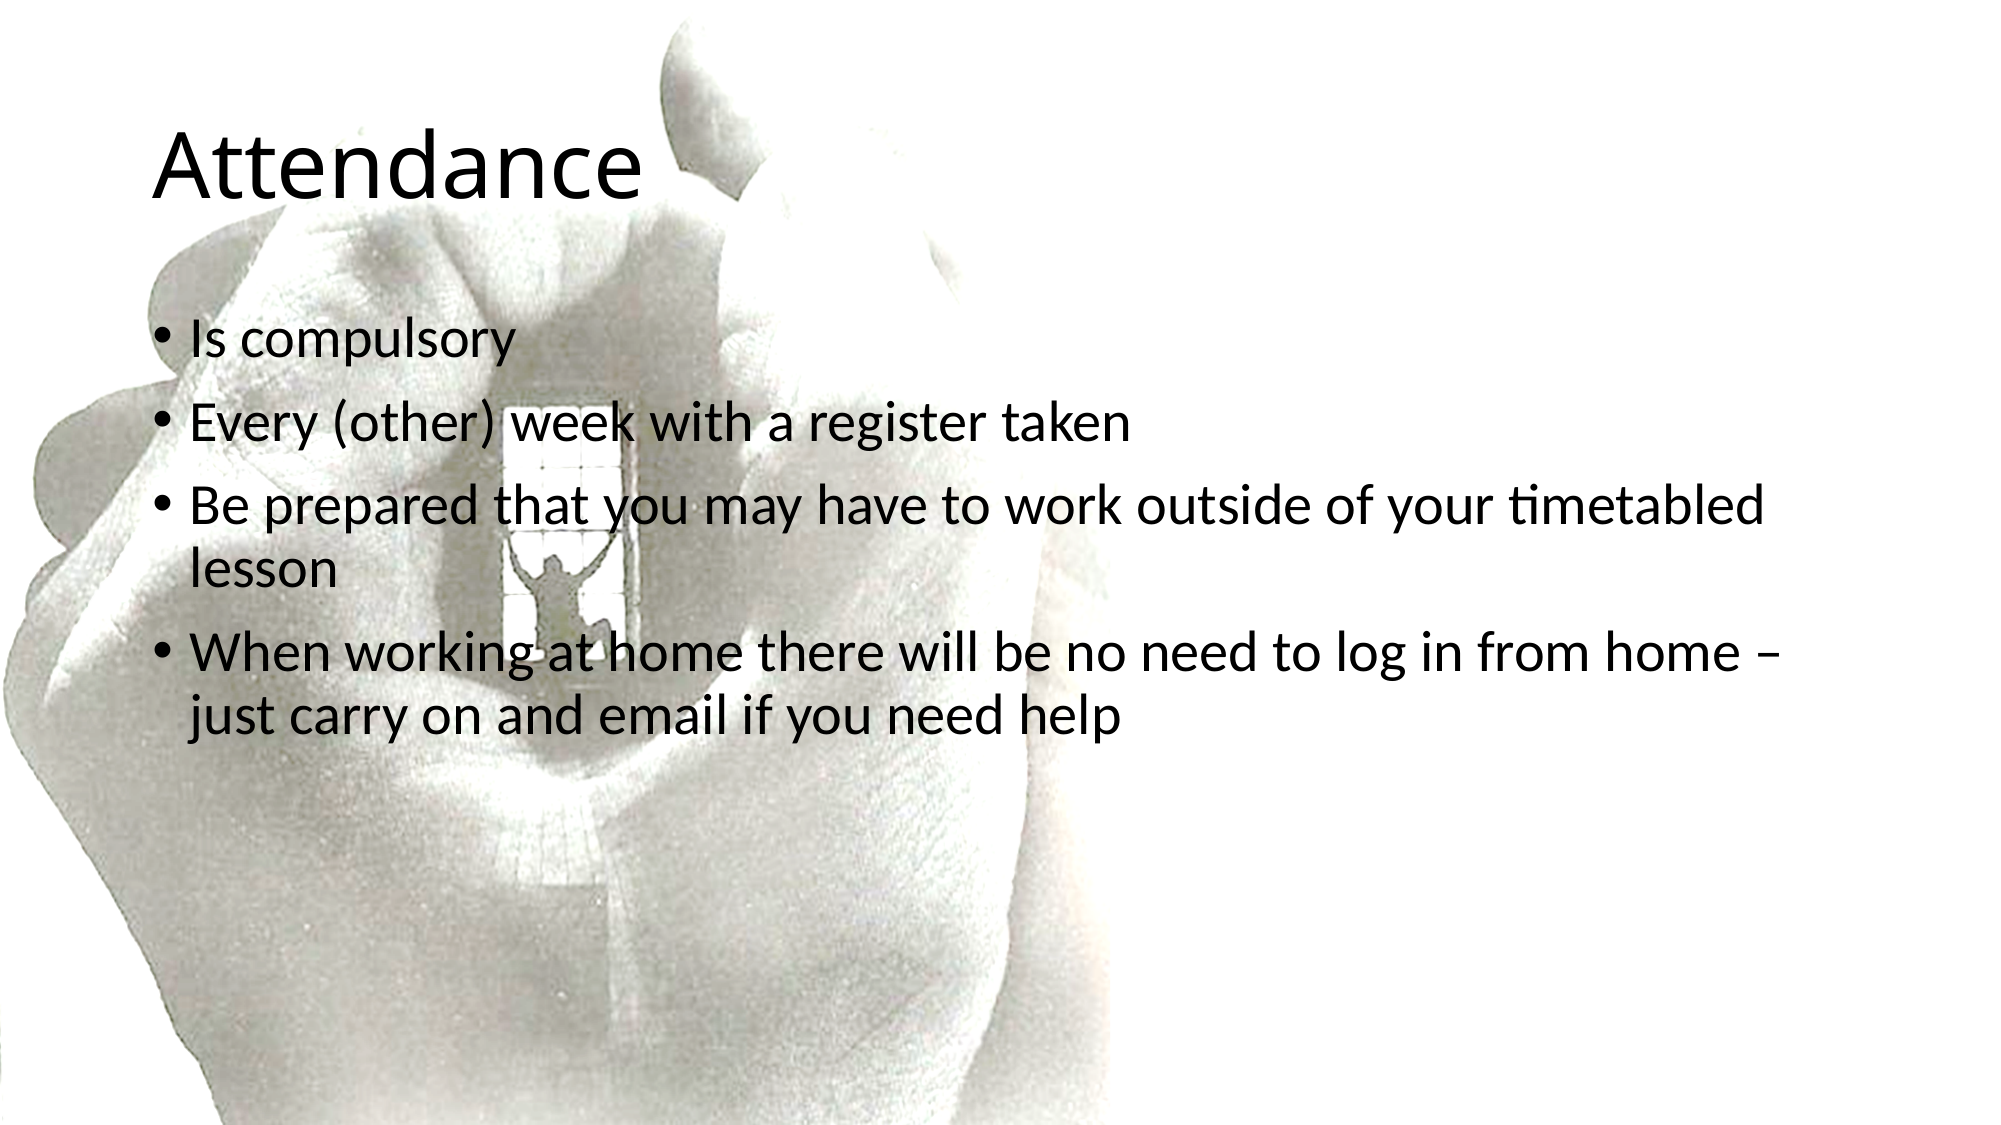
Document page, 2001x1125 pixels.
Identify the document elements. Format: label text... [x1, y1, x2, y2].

list Is compulsory Every (other) week with a register taken Be prepared that you may have to work outside of your timetabled lesson When working at home there will be no need to log in from home – just carry on and email if you need help [137, 299, 1863, 1014]
title Attendance [137, 59, 1863, 278]
picture [0, 0, 1111, 1125]
